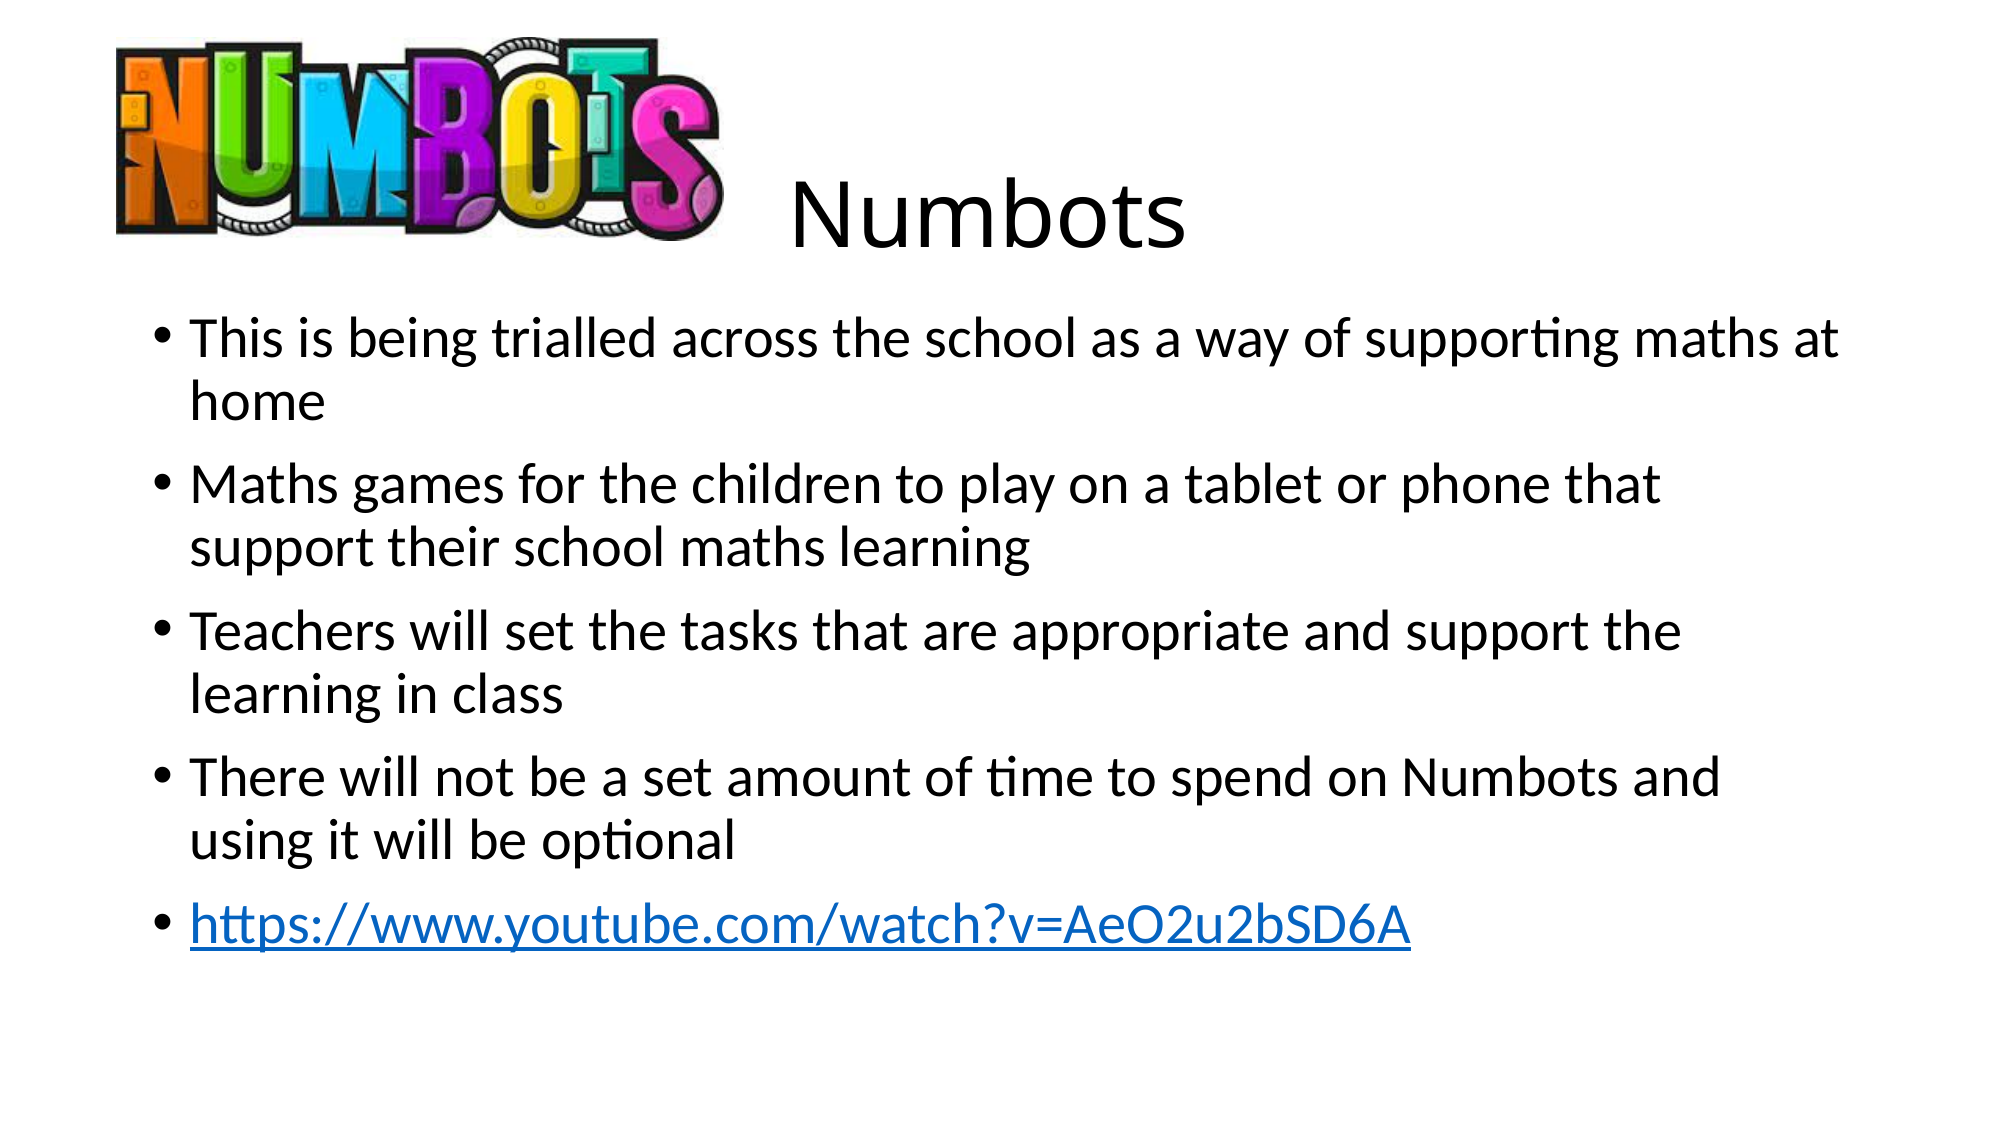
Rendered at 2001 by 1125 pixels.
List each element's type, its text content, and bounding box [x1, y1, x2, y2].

list This is being trialled across the school as a way of supporting maths at home Maths games for the children to play on a tablet or phone that support their school maths learning Teachers will set the tasks that are appropriate and support the learning in class There will not be a set amount of time to spend on Numbots and using it will be optional https://www.youtube.com/watch?v=AeO2u2bSD6A [137, 299, 1863, 1014]
title Numbots [137, 59, 1863, 278]
picture [116, 37, 724, 241]
